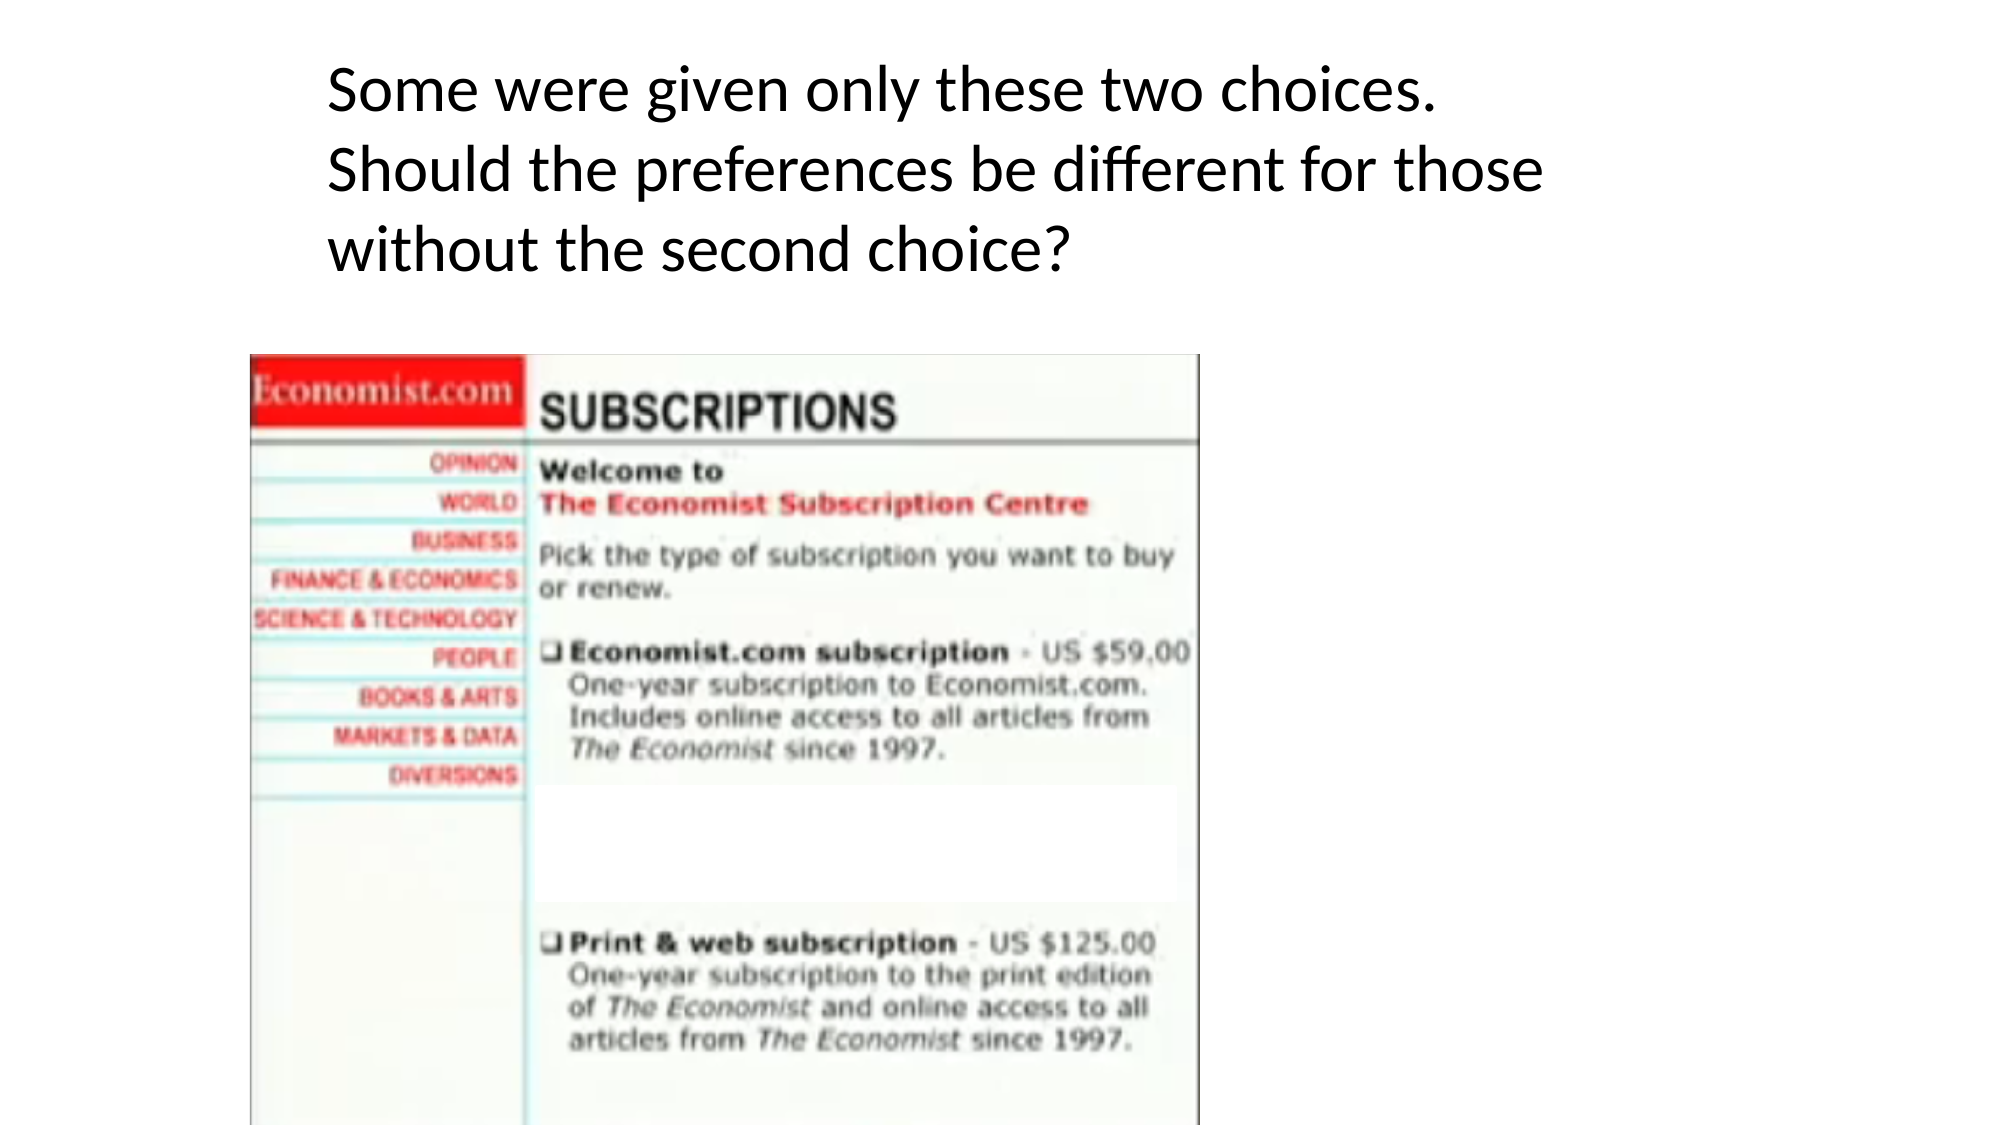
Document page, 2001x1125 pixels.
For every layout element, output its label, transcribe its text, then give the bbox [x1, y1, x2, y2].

list Some were given only these two choices. Should the preferences be different for those without the second choice? [312, 37, 1663, 150]
picture [249, 353, 1201, 1125]
